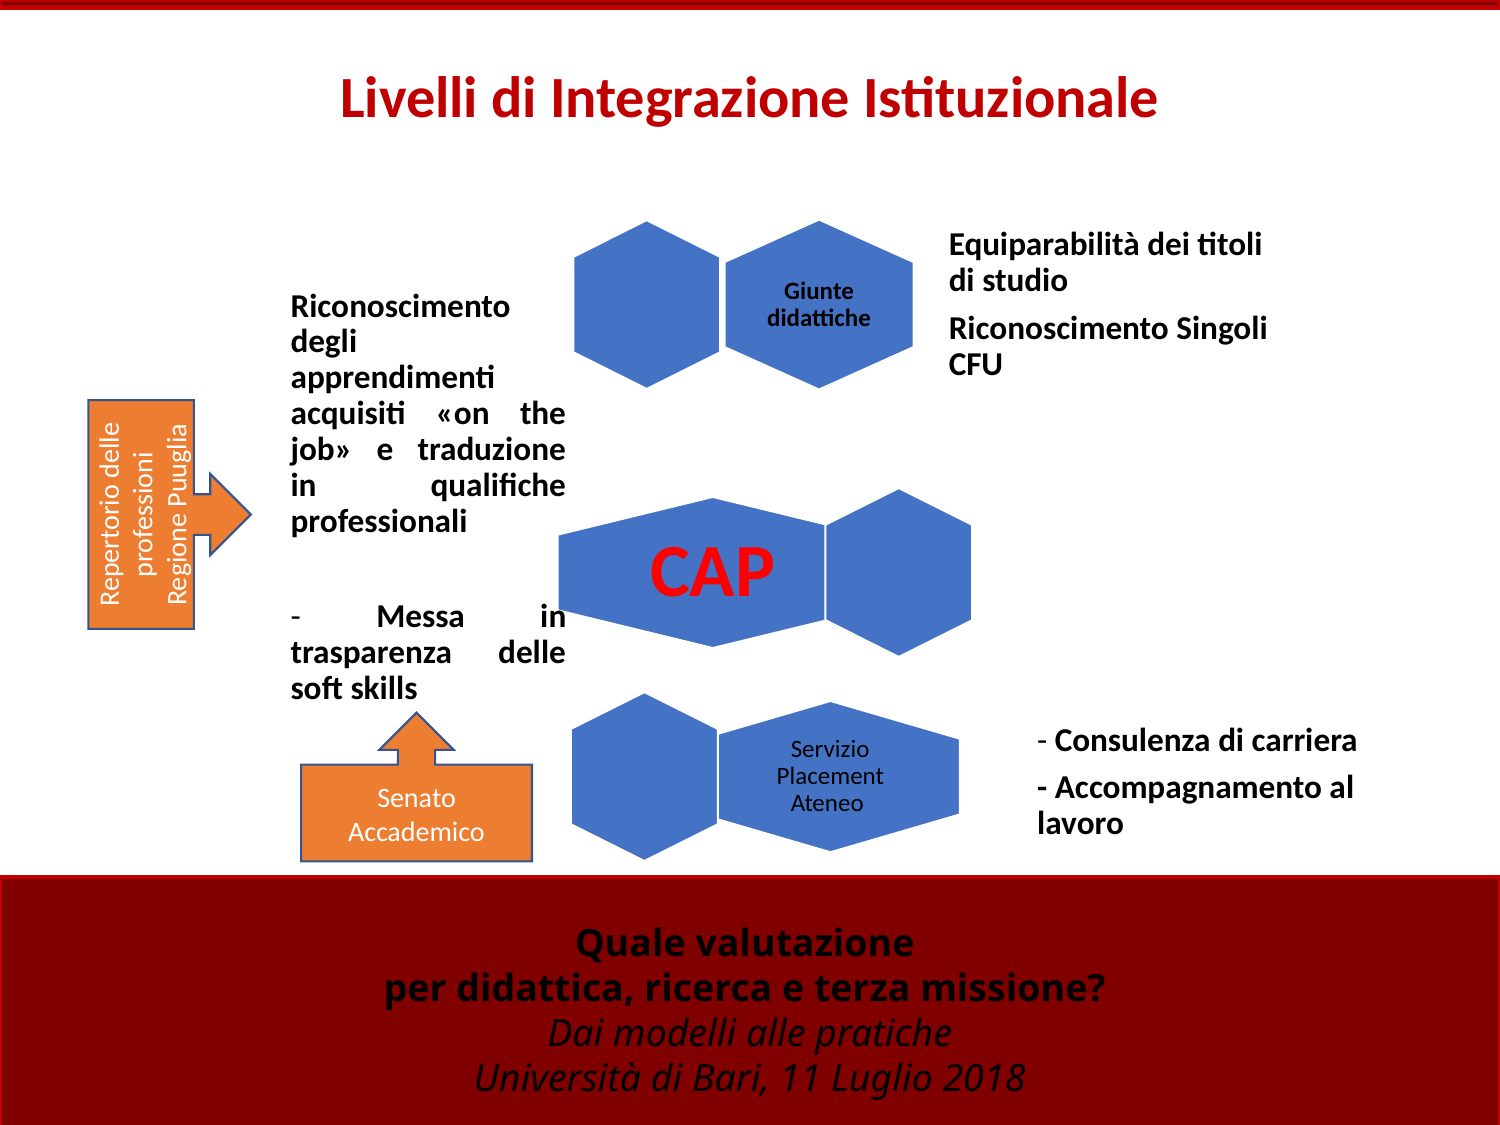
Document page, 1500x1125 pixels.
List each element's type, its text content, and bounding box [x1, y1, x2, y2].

title Livelli di Integrazione Istituzionale [0, 10, 1500, 188]
text_box Quale valutazione per didattica, ricerca e terza missione? Dai modelli alle pratiche Università di Bari, 11 Luglio 2018 [0, 875, 1500, 1125]
text_box [0, 0, 1500, 10]
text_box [122, 155, 1495, 862]
text_box Repertorio delle professioni Regione Puuglia [88, 400, 117, 629]
